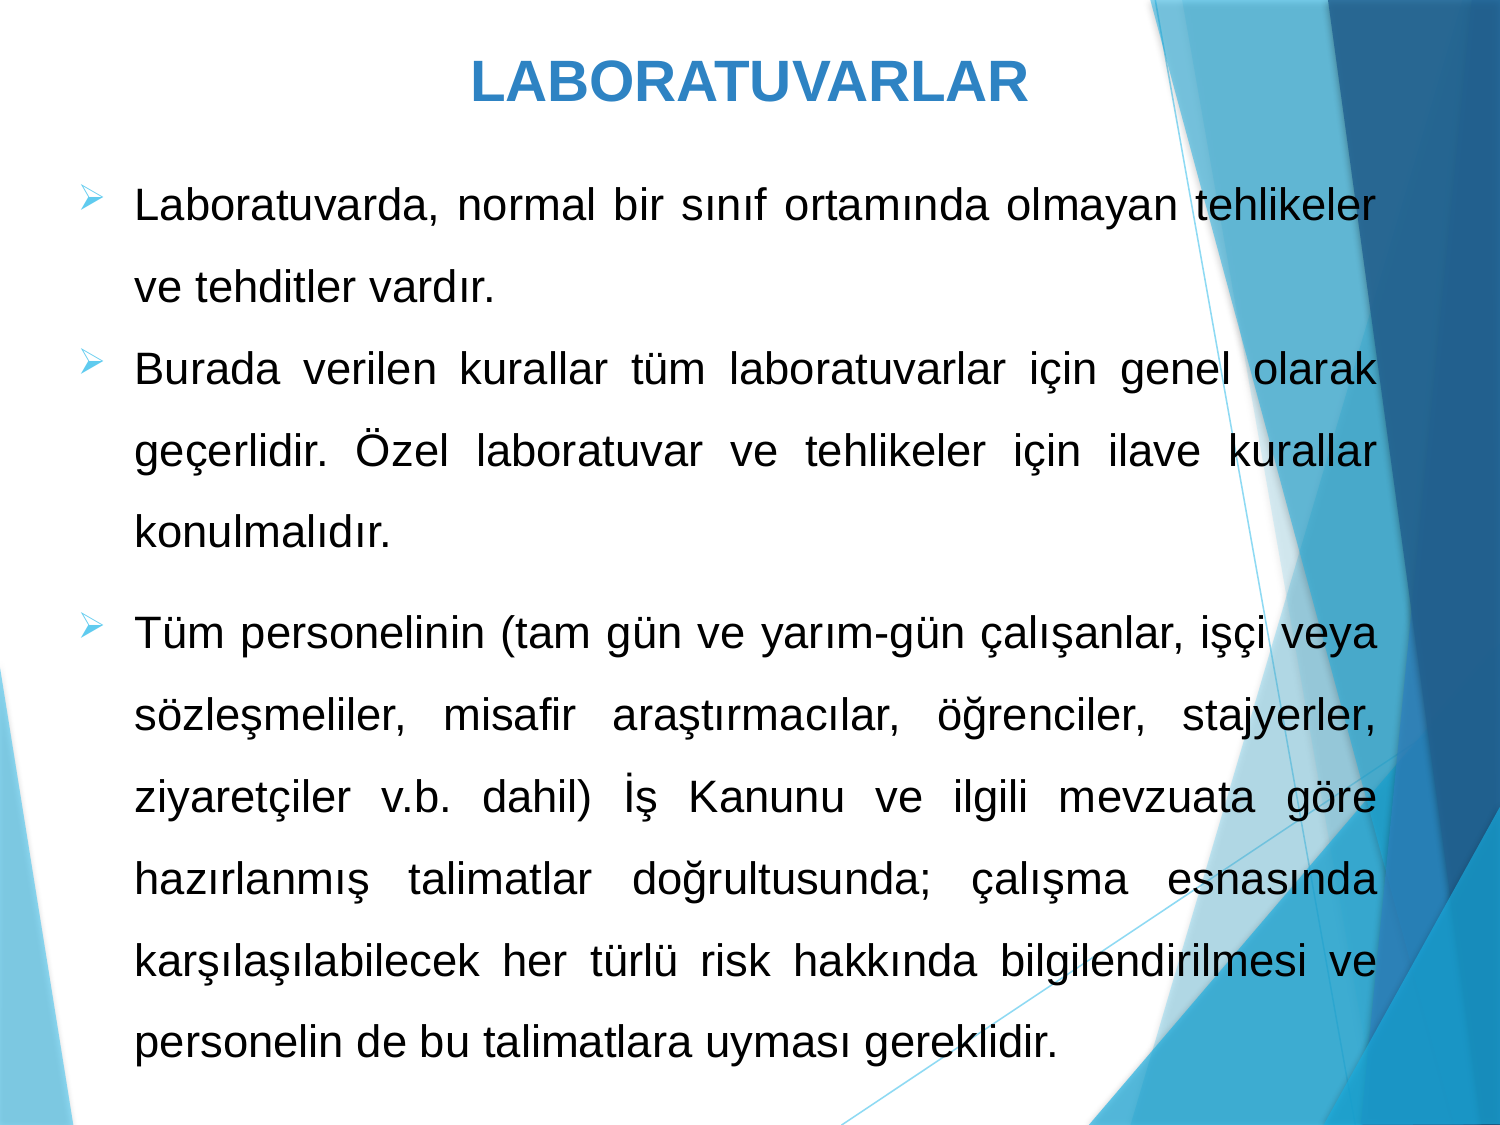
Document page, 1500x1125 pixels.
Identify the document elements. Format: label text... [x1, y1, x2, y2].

list Laboratuvarda, normal bir sınıf ortamında olmayan tehlikeler ve tehditler vardır. Burada verilen kurallar tüm laboratuvarlar için genel olarak geçerlidir. Özel laboratuvar ve tehlikeler için ilave kurallar konulmalıdır. Tüm personelinin (tam gün ve yarım-gün çalışanlar, işçi veya sözleşmeliler, misafir araştırmacılar, öğrenciler, stajyerler, ziyaretçiler v.b. dahil) İş Kanunu ve ilgili mevzuata göre hazırlanmış talimatlar doğrultusunda; çalışma esnasında karşılaşılabilecek her türlü risk hakkında bilgilendirilmesi ve personelin de bu talimatlara uyması gereklidir. [0, 140, 1394, 1125]
title LABORATUVARLAR [229, 35, 1271, 138]
